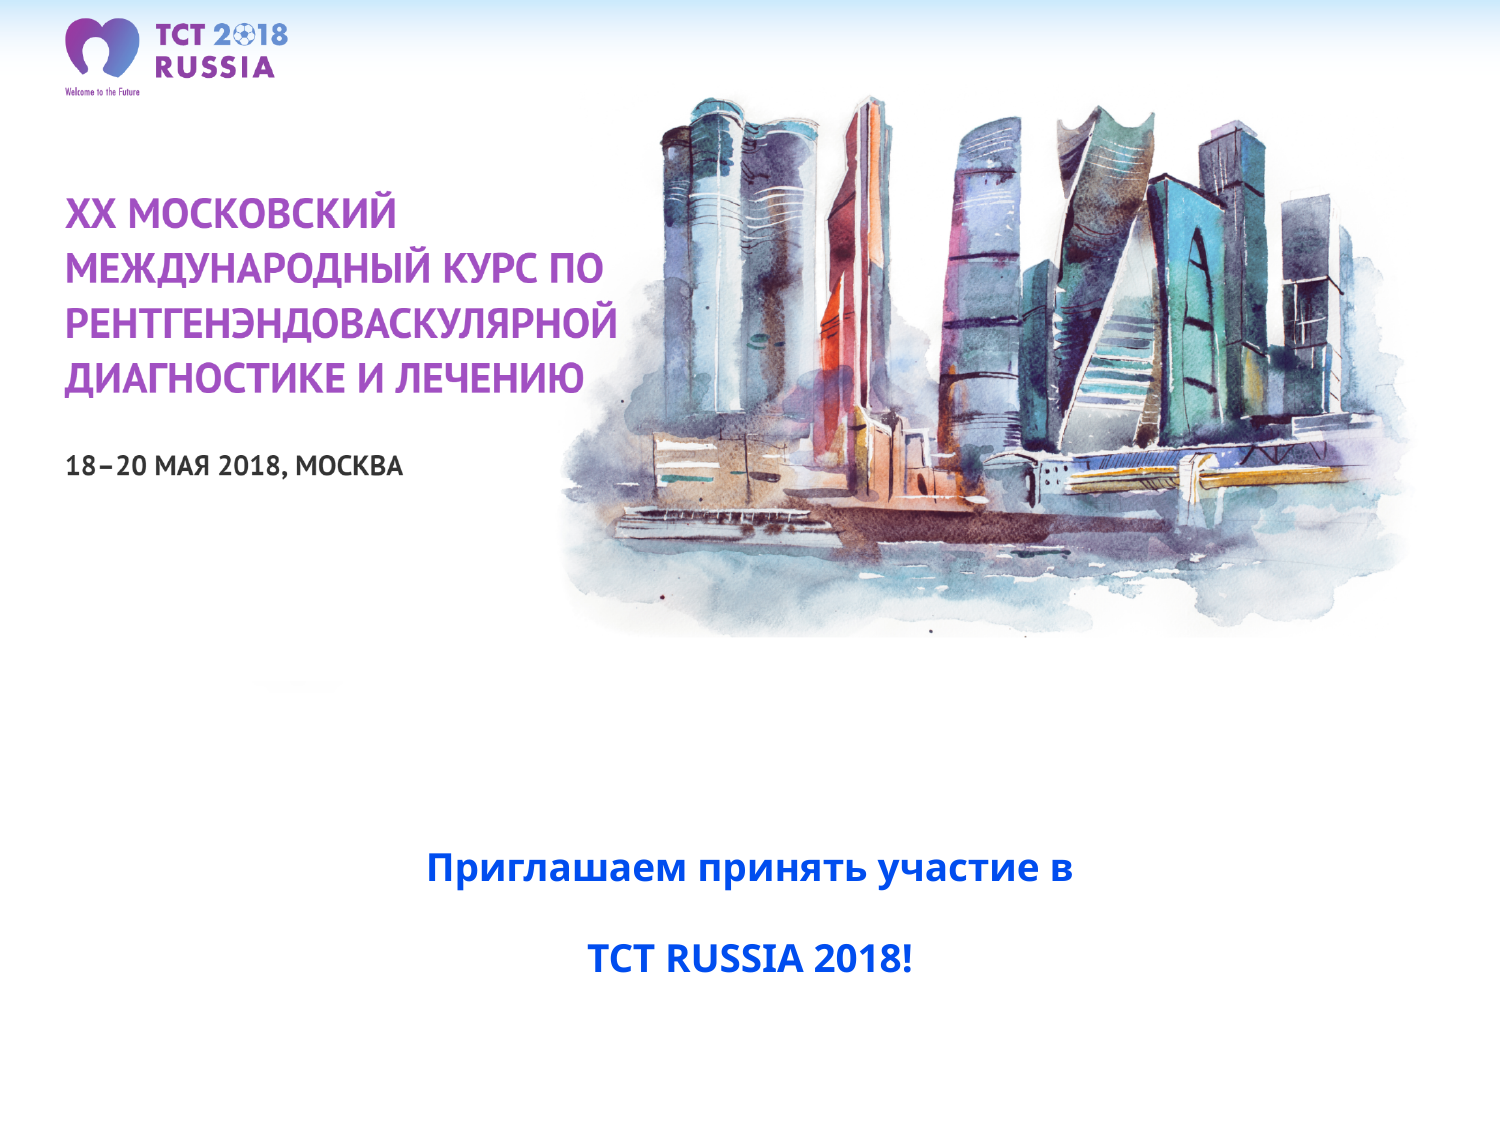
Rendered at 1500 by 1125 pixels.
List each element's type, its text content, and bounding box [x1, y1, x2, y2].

picture [0, 0, 1500, 725]
text_box Приглашаем принять участие в TCT RUSSIA 2018! [0, 791, 1500, 988]
